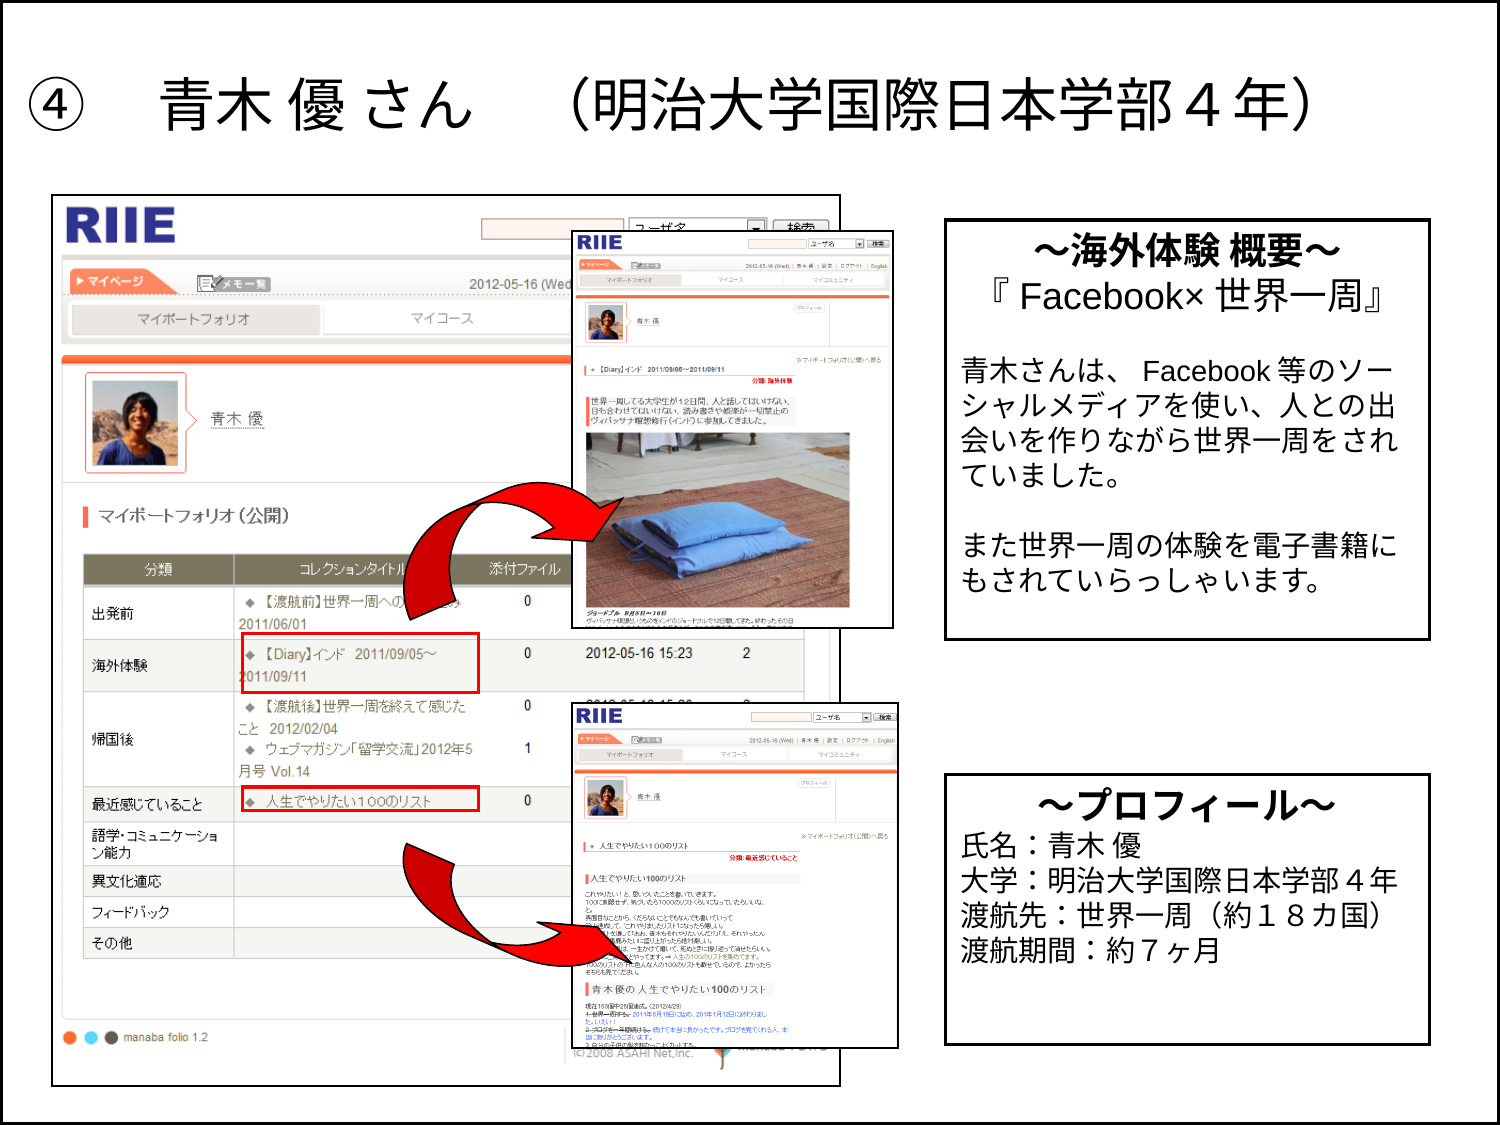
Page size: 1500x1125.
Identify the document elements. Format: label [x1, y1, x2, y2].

picture [52, 196, 898, 1085]
text_box [0, 0, 1500, 1125]
